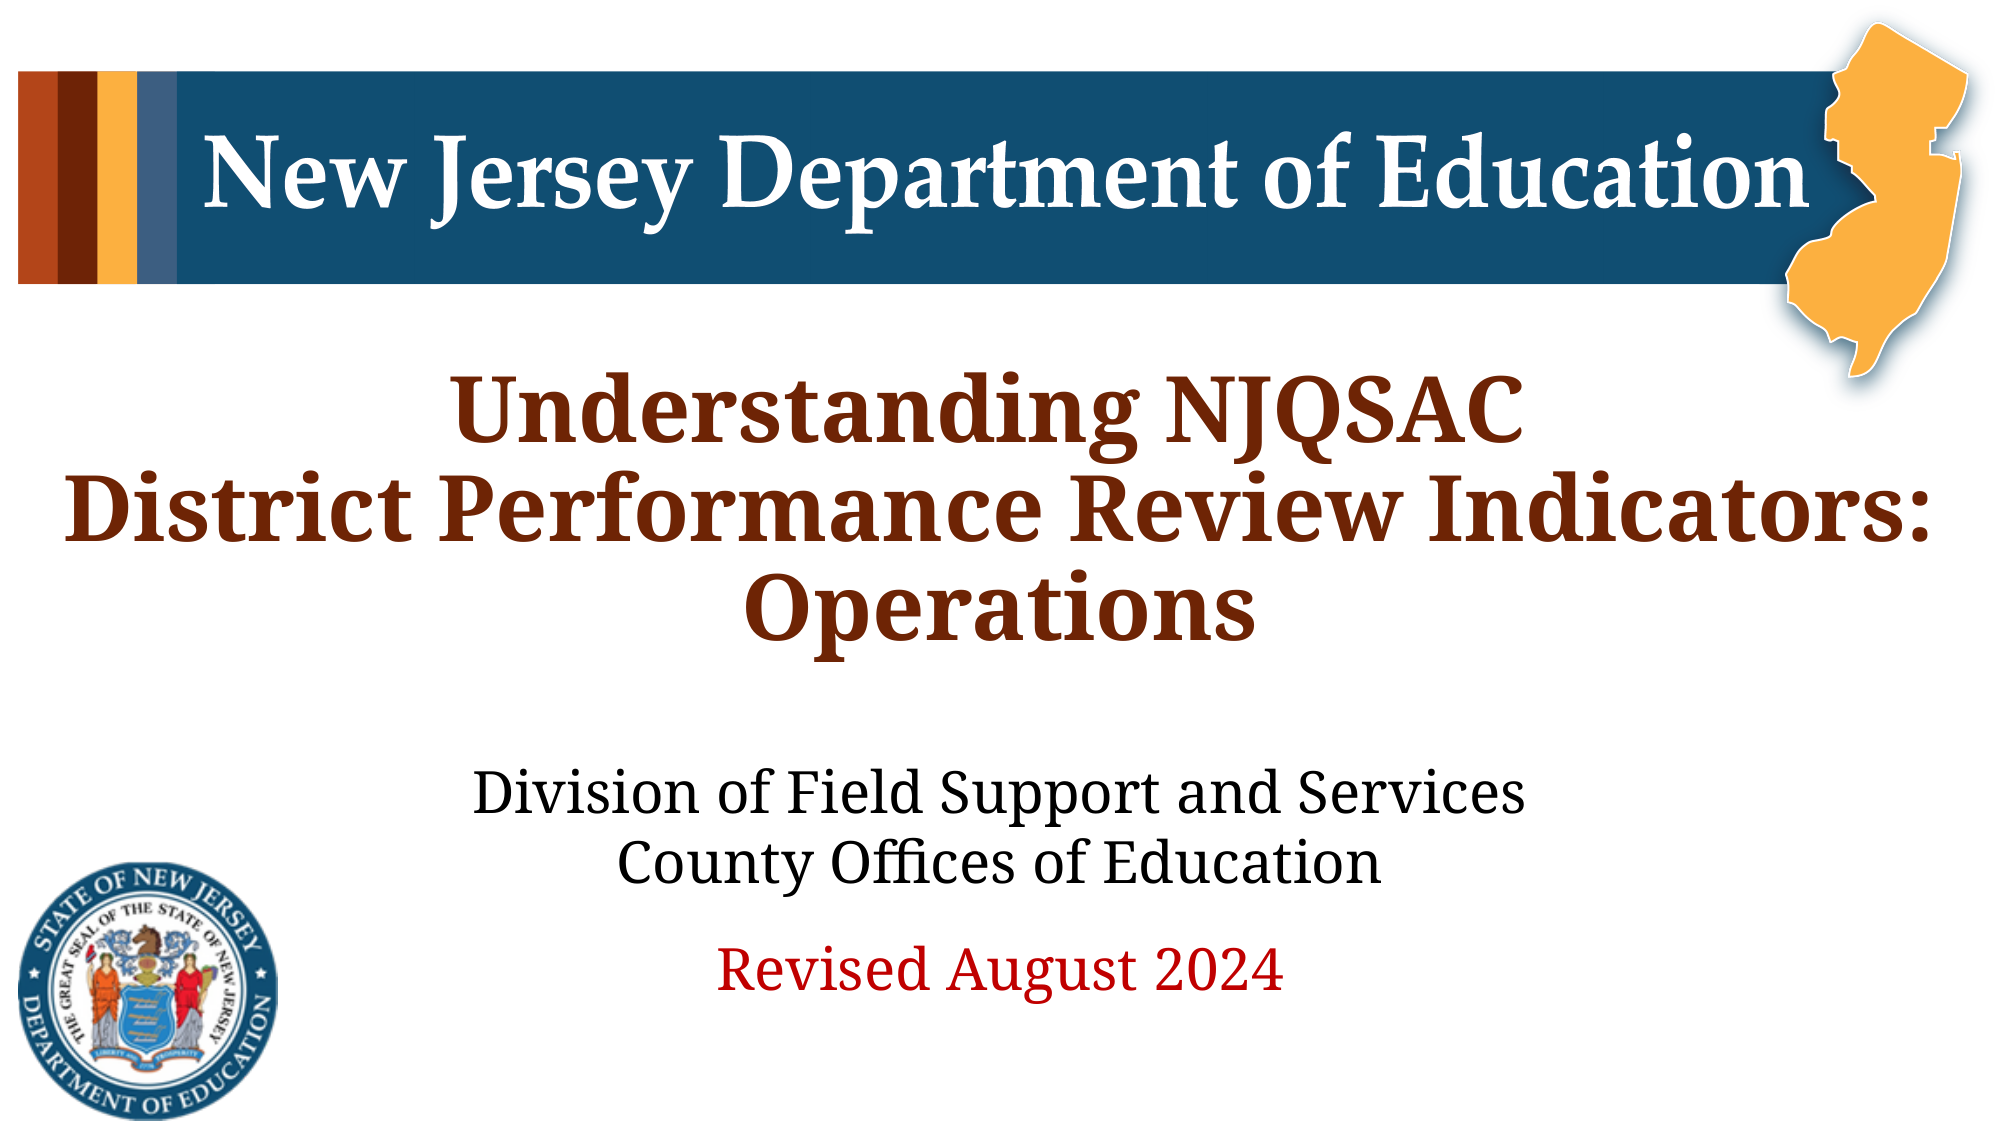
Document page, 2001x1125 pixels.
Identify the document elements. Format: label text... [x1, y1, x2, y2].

picture [18, 861, 278, 1121]
subtitle Division of Field Support and Services County Offices of Education Revised August 2024 [0, 747, 2000, 1108]
title Understanding NJQSAC District Performance Review Indicators: Operations [0, 457, 2000, 668]
picture [18, 0, 2000, 418]
